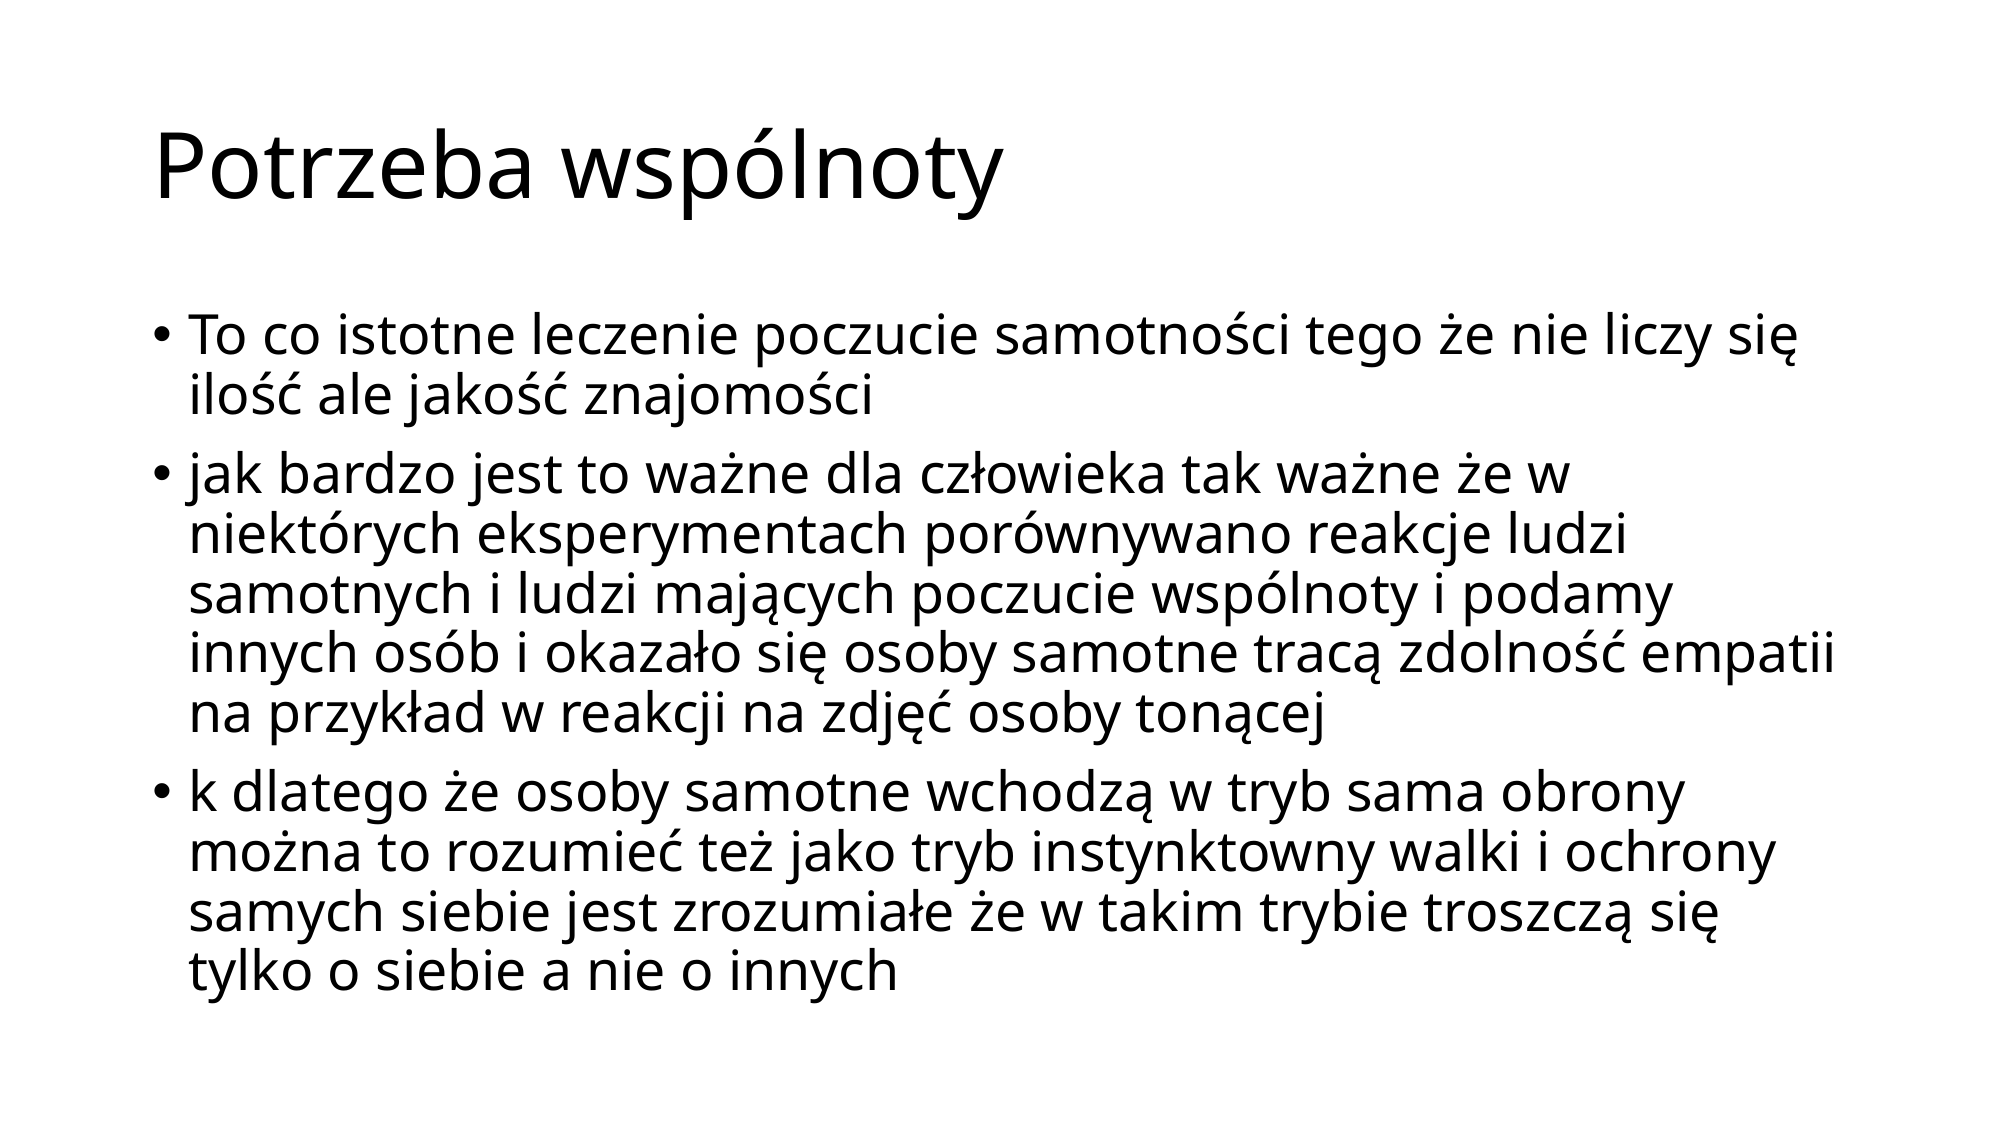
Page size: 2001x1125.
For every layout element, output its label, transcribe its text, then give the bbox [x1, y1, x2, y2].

list To co istotne leczenie poczucie samotności tego że nie liczy się ilość ale jakość znajomości jak bardzo jest to ważne dla człowieka tak ważne że w niektórych eksperymentach porównywano reakcje ludzi samotnych i ludzi mających poczucie wspólnoty i podamy innych osób i okazało się osoby samotne tracą zdolność empatii na przykład w reakcji na zdjęć osoby tonącej k dlatego że osoby samotne wchodzą w tryb sama obrony można to rozumieć też jako tryb instynktowny walki i ochrony samych siebie jest zrozumiałe że w takim trybie troszczą się tylko o siebie a nie o innych [137, 299, 1863, 1014]
title Potrzeba wspólnoty [137, 59, 1863, 278]
